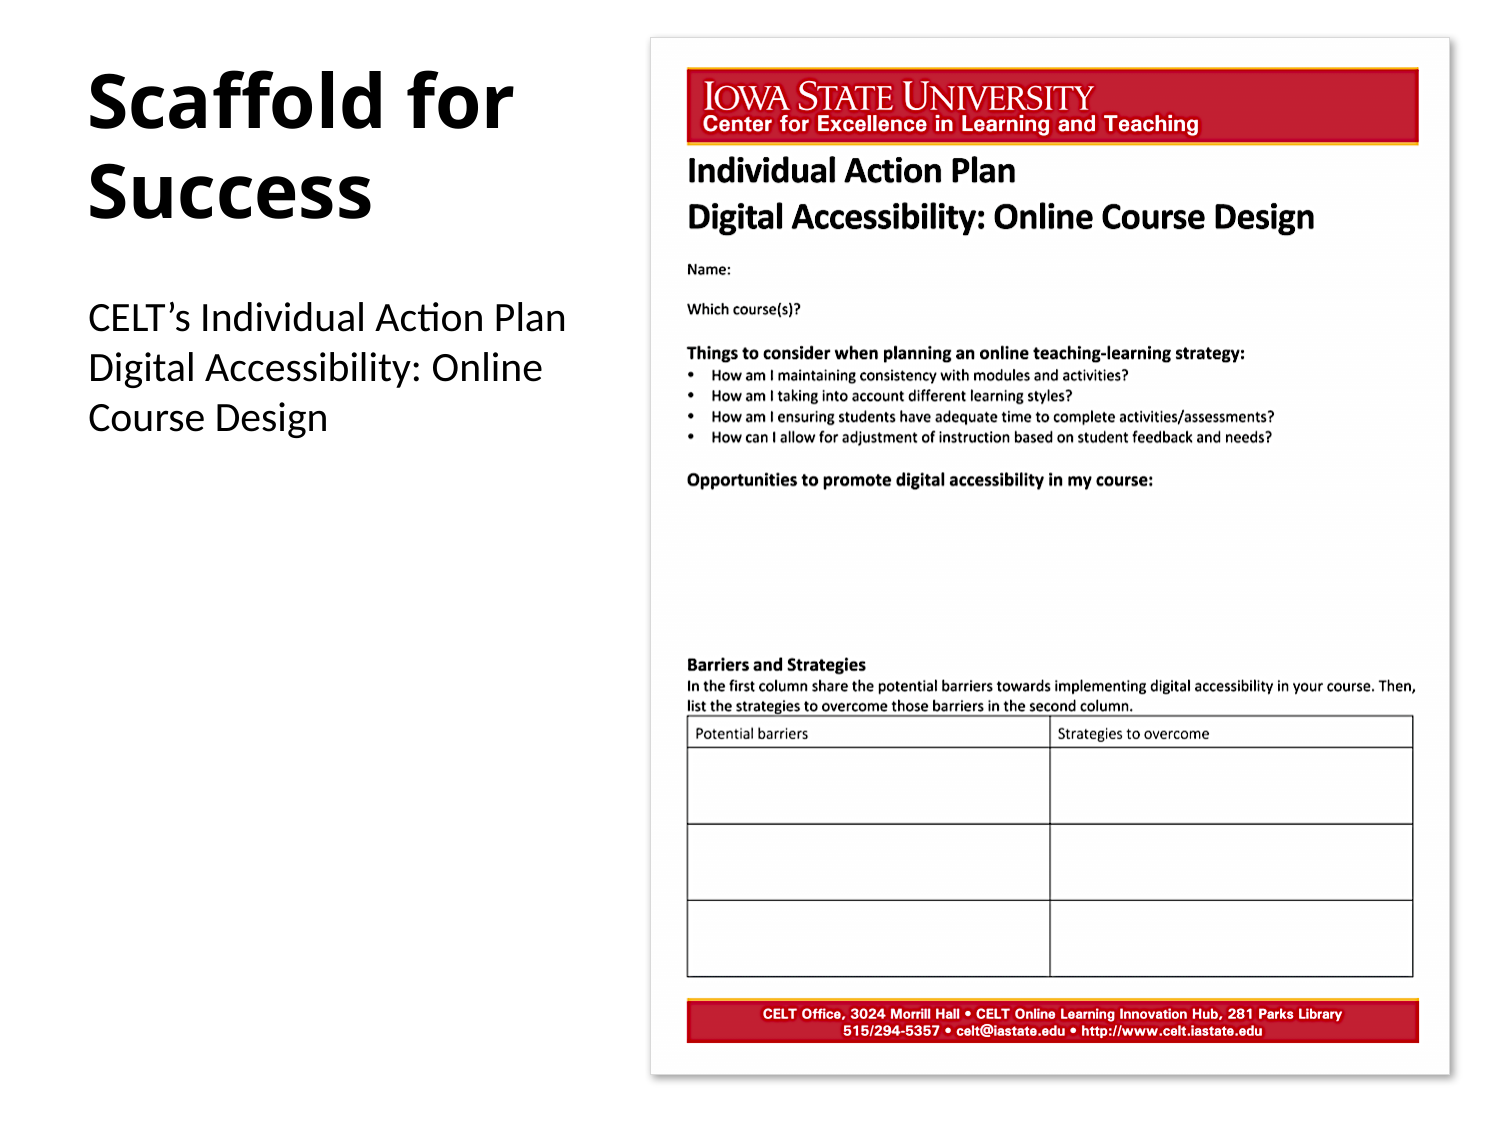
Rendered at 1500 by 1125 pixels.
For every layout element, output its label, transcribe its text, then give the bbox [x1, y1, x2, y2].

picture [649, 37, 1451, 1076]
title Scaffold for Success [71, 49, 644, 238]
text_box CELT’s Individual Action Plan Digital Accessibility: Online Course Design [73, 282, 600, 448]
text_box [0, 924, 1500, 1125]
